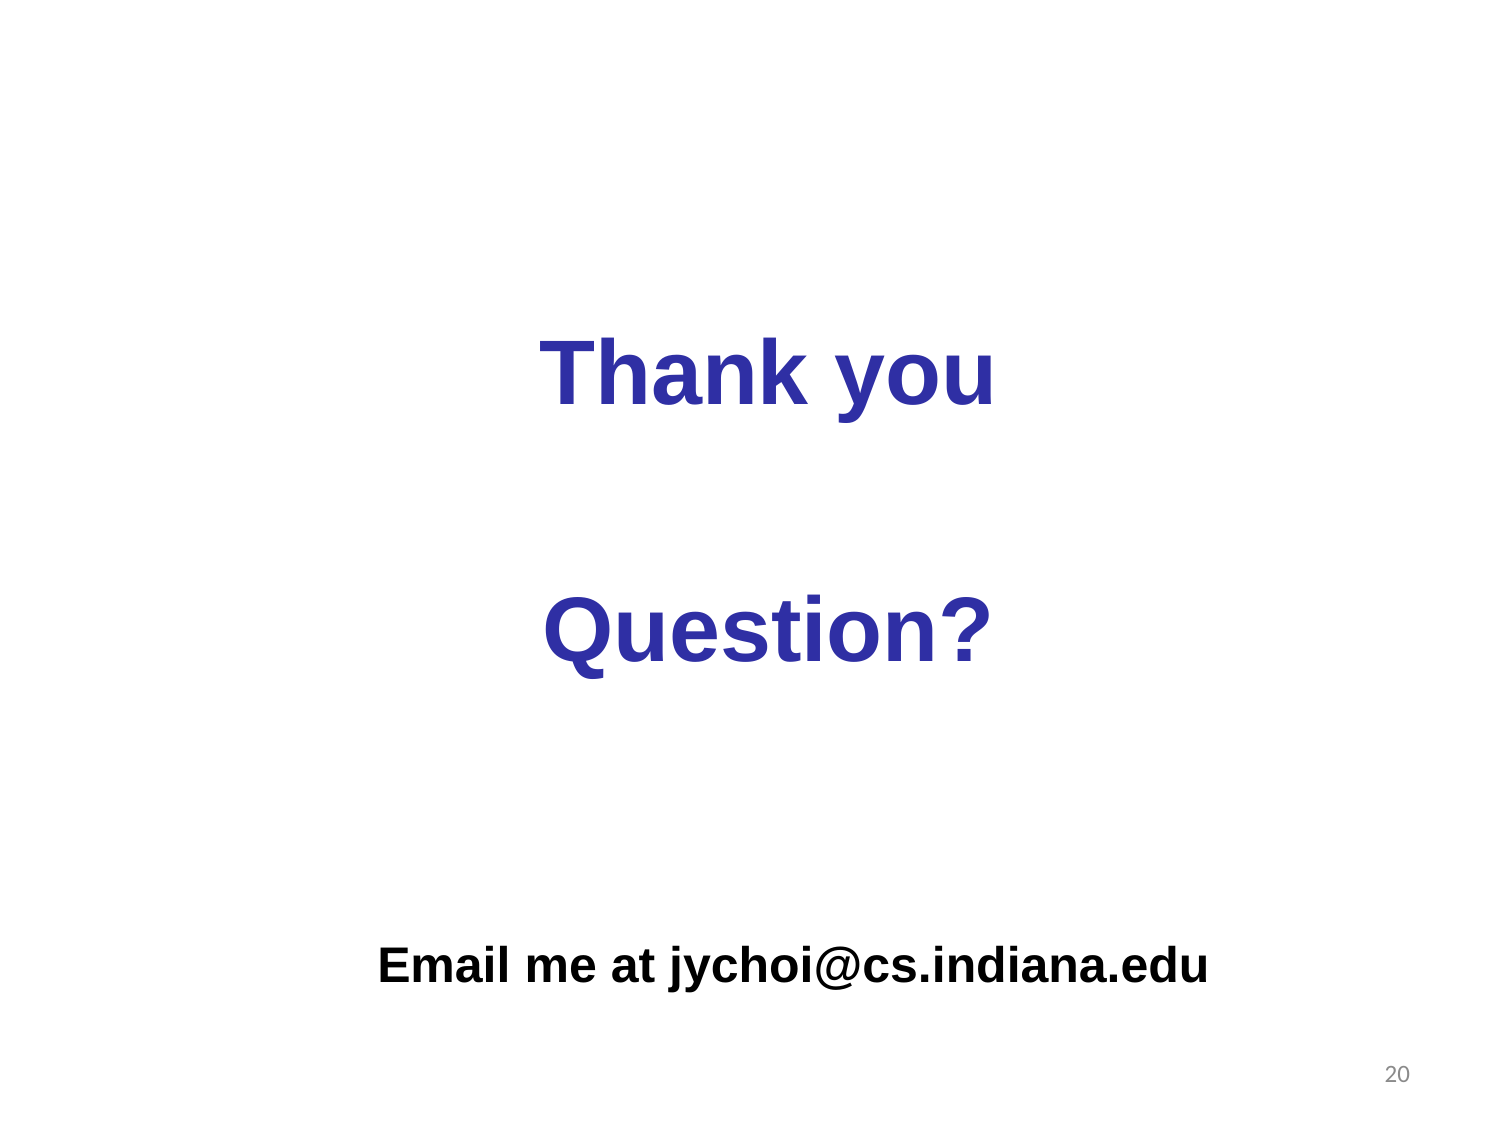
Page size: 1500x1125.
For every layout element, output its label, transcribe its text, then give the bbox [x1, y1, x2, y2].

slide_number 19 [1074, 1042, 1425, 1103]
text_box Email me at jychoi@cs.indiana.edu [237, 924, 1350, 1000]
text_box Thank you [499, 305, 1038, 430]
text_box Question? [499, 562, 1038, 688]
